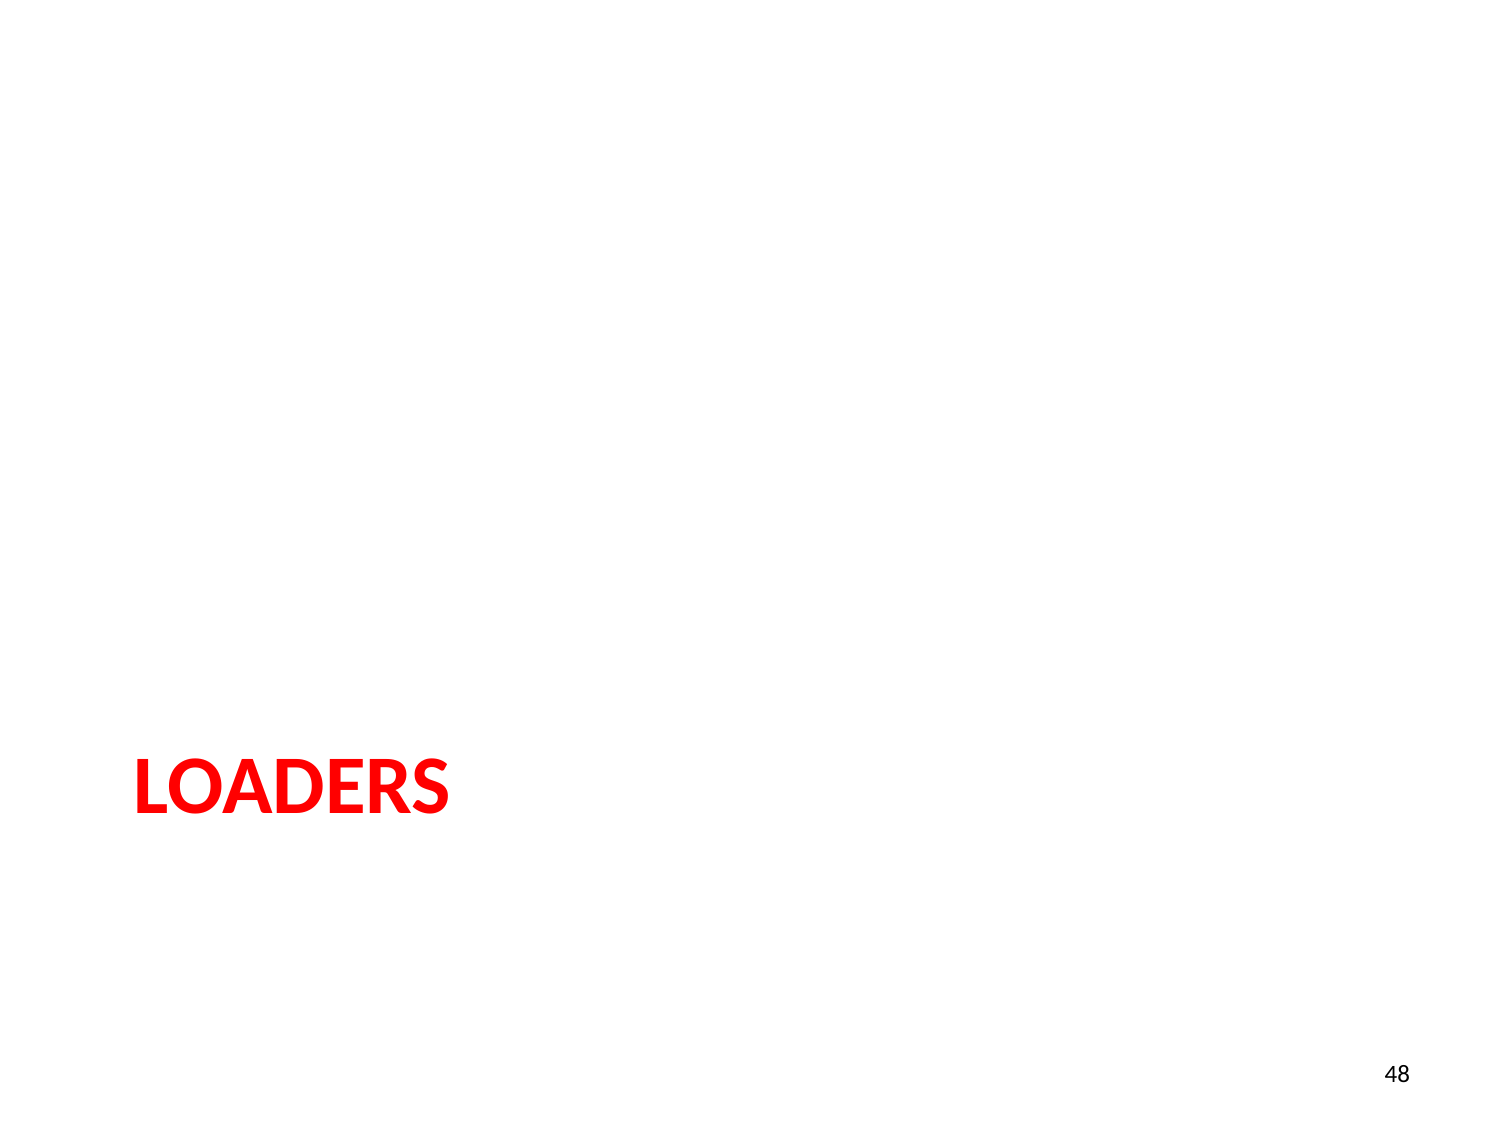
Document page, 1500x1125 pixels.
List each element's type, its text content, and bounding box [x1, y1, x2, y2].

title LOADERS [118, 722, 1394, 947]
slide_number 48 [1074, 1042, 1425, 1103]
